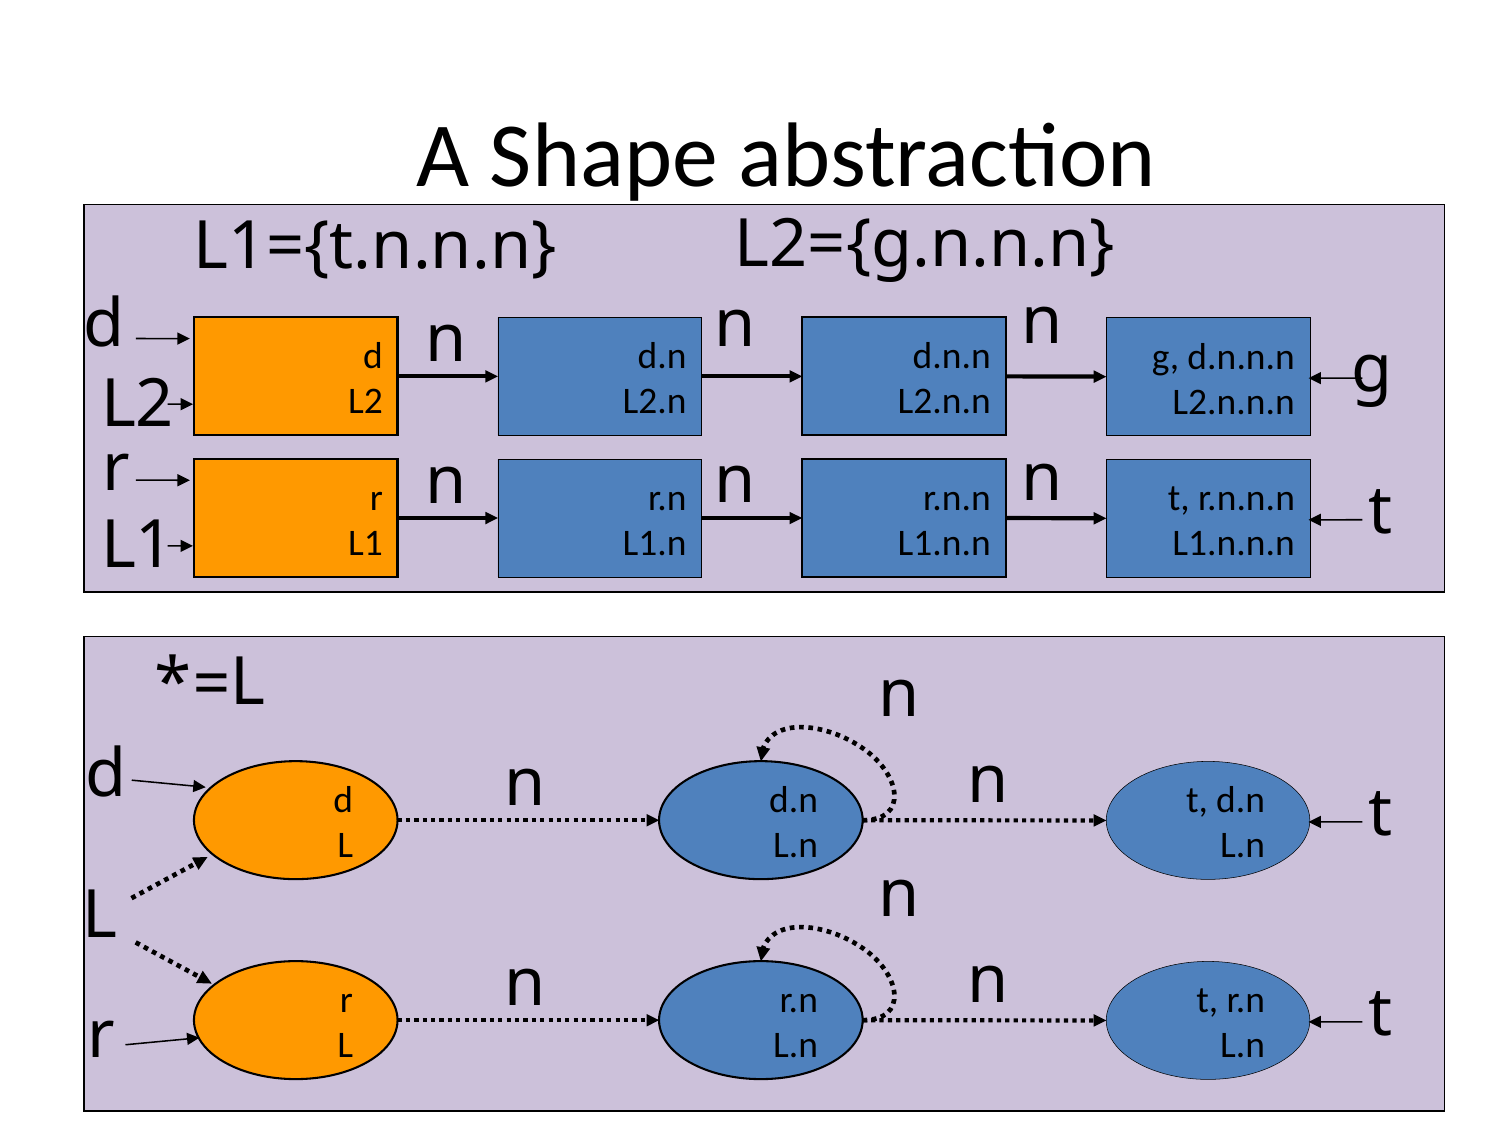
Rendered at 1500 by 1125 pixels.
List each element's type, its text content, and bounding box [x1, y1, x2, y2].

text_box r L [193, 961, 398, 1080]
text_box L2={g.n.n.n} [645, 202, 1131, 289]
text_box [131, 779, 206, 793]
text_box d.n L2.n [497, 317, 702, 436]
text_box t, r.n.n.n L1.n.n.n [1106, 459, 1310, 578]
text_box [760, 960, 863, 1021]
text_box [1308, 1015, 1351, 1029]
text_box d [82, 281, 139, 368]
text_box r.n.n L1.n.n [802, 459, 1006, 577]
text_box n [966, 737, 1024, 818]
text_box [167, 539, 193, 553]
text_box t [1351, 770, 1408, 857]
text_box [1308, 371, 1351, 385]
text_box [84, 204, 1445, 593]
text_box d L [193, 761, 398, 880]
text_box n [966, 937, 1024, 1018]
text_box n [504, 940, 561, 1019]
text_box n [714, 281, 771, 368]
text_box r [88, 449, 145, 513]
text_box t [1351, 468, 1408, 555]
text_box [1308, 513, 1351, 527]
text_box n [425, 438, 482, 517]
text_box n [1020, 435, 1078, 516]
text_box n [878, 851, 935, 938]
text_box t, r.n L.n [1106, 961, 1310, 1080]
text_box n [878, 651, 935, 738]
text_box r.n L.n [659, 961, 862, 1080]
text_box L1={t.n.n.n} [86, 204, 572, 291]
text_box L1 [73, 503, 189, 590]
text_box g, d.n.n.n L2.n.n.n [1106, 317, 1310, 436]
text_box d [84, 731, 141, 819]
text_box [135, 332, 190, 345]
text_box n [425, 297, 482, 375]
text_box [84, 636, 1445, 1111]
text_box r.n L1.n [497, 459, 702, 577]
text_box t, d.n L.n [1106, 761, 1310, 880]
text_box r [73, 992, 130, 1079]
text_box [135, 474, 190, 487]
text_box L [76, 872, 133, 960]
text_box n [714, 437, 771, 517]
text_box d L2 [193, 317, 398, 436]
text_box [125, 1032, 200, 1046]
text_box L2 [73, 361, 189, 449]
text_box r L1 [193, 459, 398, 577]
text_box d.n.n L2.n.n [802, 317, 1006, 436]
text_box [1308, 815, 1351, 829]
text_box L=* [49, 639, 280, 727]
text_box [167, 397, 193, 411]
text_box d.n L.n [659, 761, 862, 880]
text_box g [1351, 326, 1408, 414]
title A Shape abstraction [94, 50, 1500, 250]
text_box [760, 760, 863, 821]
text_box [197, 972, 212, 984]
text_box n [504, 740, 561, 819]
text_box t [1351, 970, 1408, 1057]
text_box n [1020, 278, 1078, 366]
text_box [193, 857, 208, 869]
